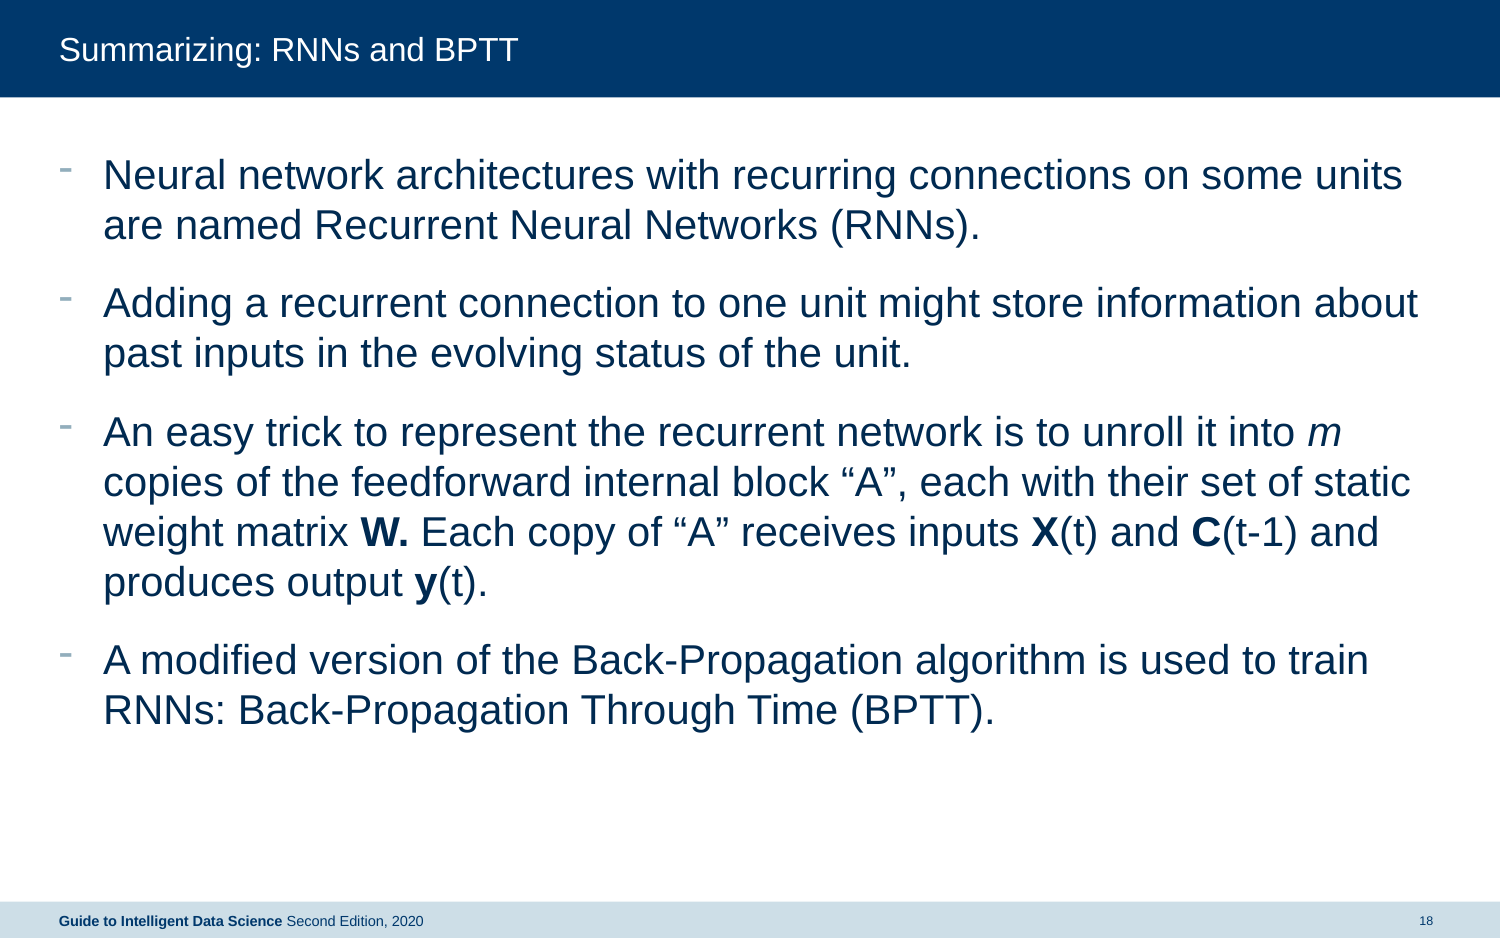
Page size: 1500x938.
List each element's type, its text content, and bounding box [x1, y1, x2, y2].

slide_number 18 [1411, 900, 1442, 938]
title Summarizing: RNNs and BPTT [58, 28, 1442, 69]
list Neural network architectures with recurring connections on some units are named Recurrent Neural Networks (RNNs). Adding a recurrent connection to one unit might store information about past inputs in the evolving status of the unit. An easy trick to represent the recurrent network is to unroll it into m copies of the feedforward internal block “A”, each with their set of static weight matrix W. Each copy of “A” receives inputs X(t) and C(t-1) and produces output y(t). A modified version of the Back-Propagation algorithm is used to train RNNs: Back-Propagation Through Time (BPTT). [58, 147, 1442, 854]
